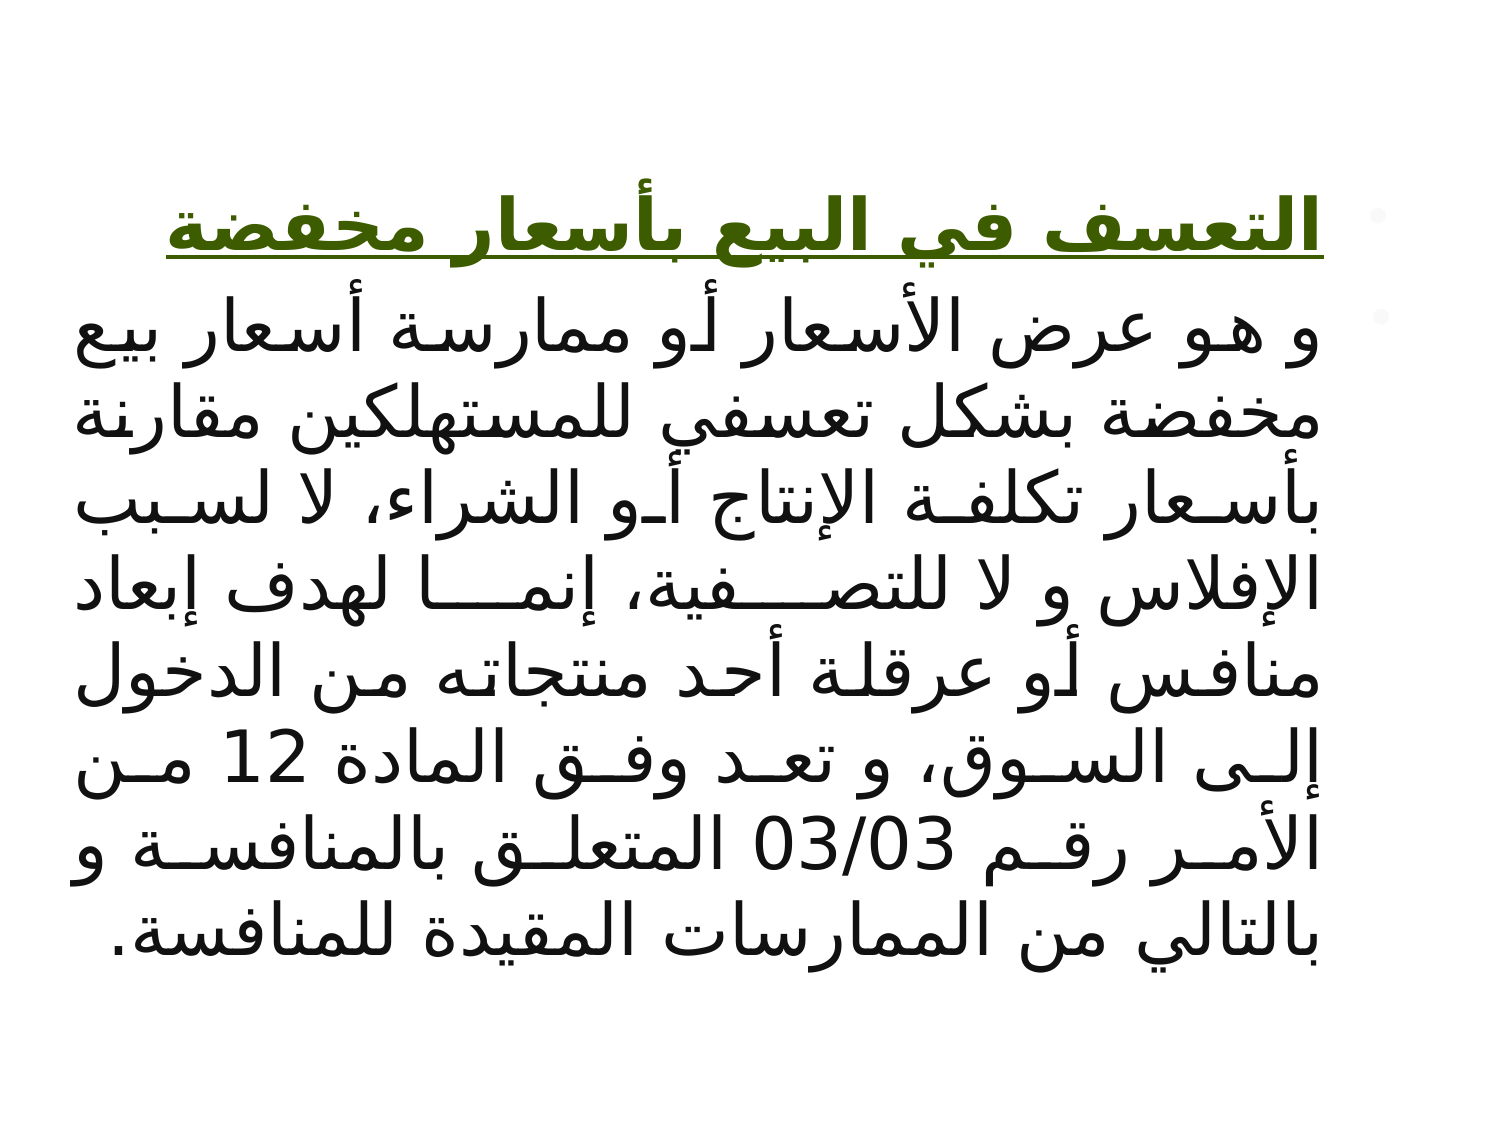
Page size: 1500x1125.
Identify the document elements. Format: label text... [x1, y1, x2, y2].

list التعسف في البيع بأسعار مخفضة و هو عرض الأسعار أو ممارسة أسعار بيع مخفضة بشكل تعسفي للمستهلكين مقارنة بأسعار تكلفة الإنتاج أو الشراء، لا لسبب الإفلاس و لا للتصفية، إنما لهدف إبعاد منافس أو عرقلة أحد منتجاته من الدخول إلى السوق، و تعد وفق المادة 12 من الأمر رقم 03/03 المتعلق بالمنافسة و بالتالي من الممارسات المقيدة للمنافسة. [58, 70, 1425, 1035]
